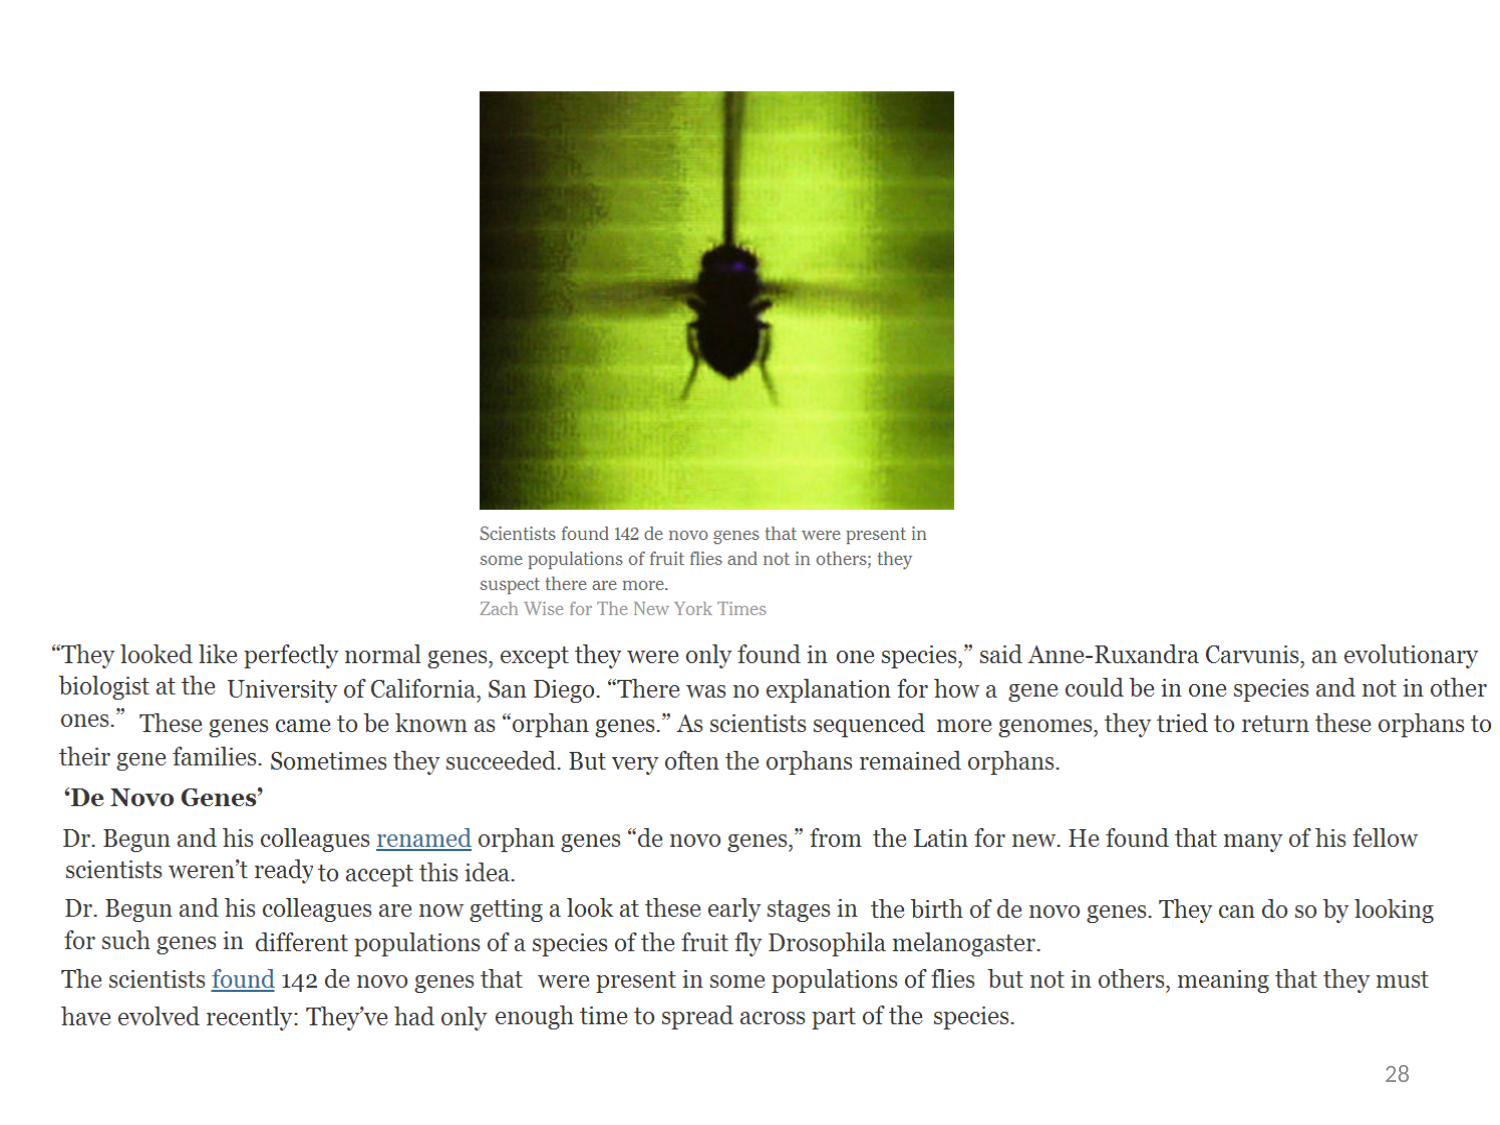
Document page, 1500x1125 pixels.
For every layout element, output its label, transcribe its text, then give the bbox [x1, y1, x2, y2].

picture [0, 84, 1500, 1041]
slide_number 28 [1074, 1048, 1425, 1103]
